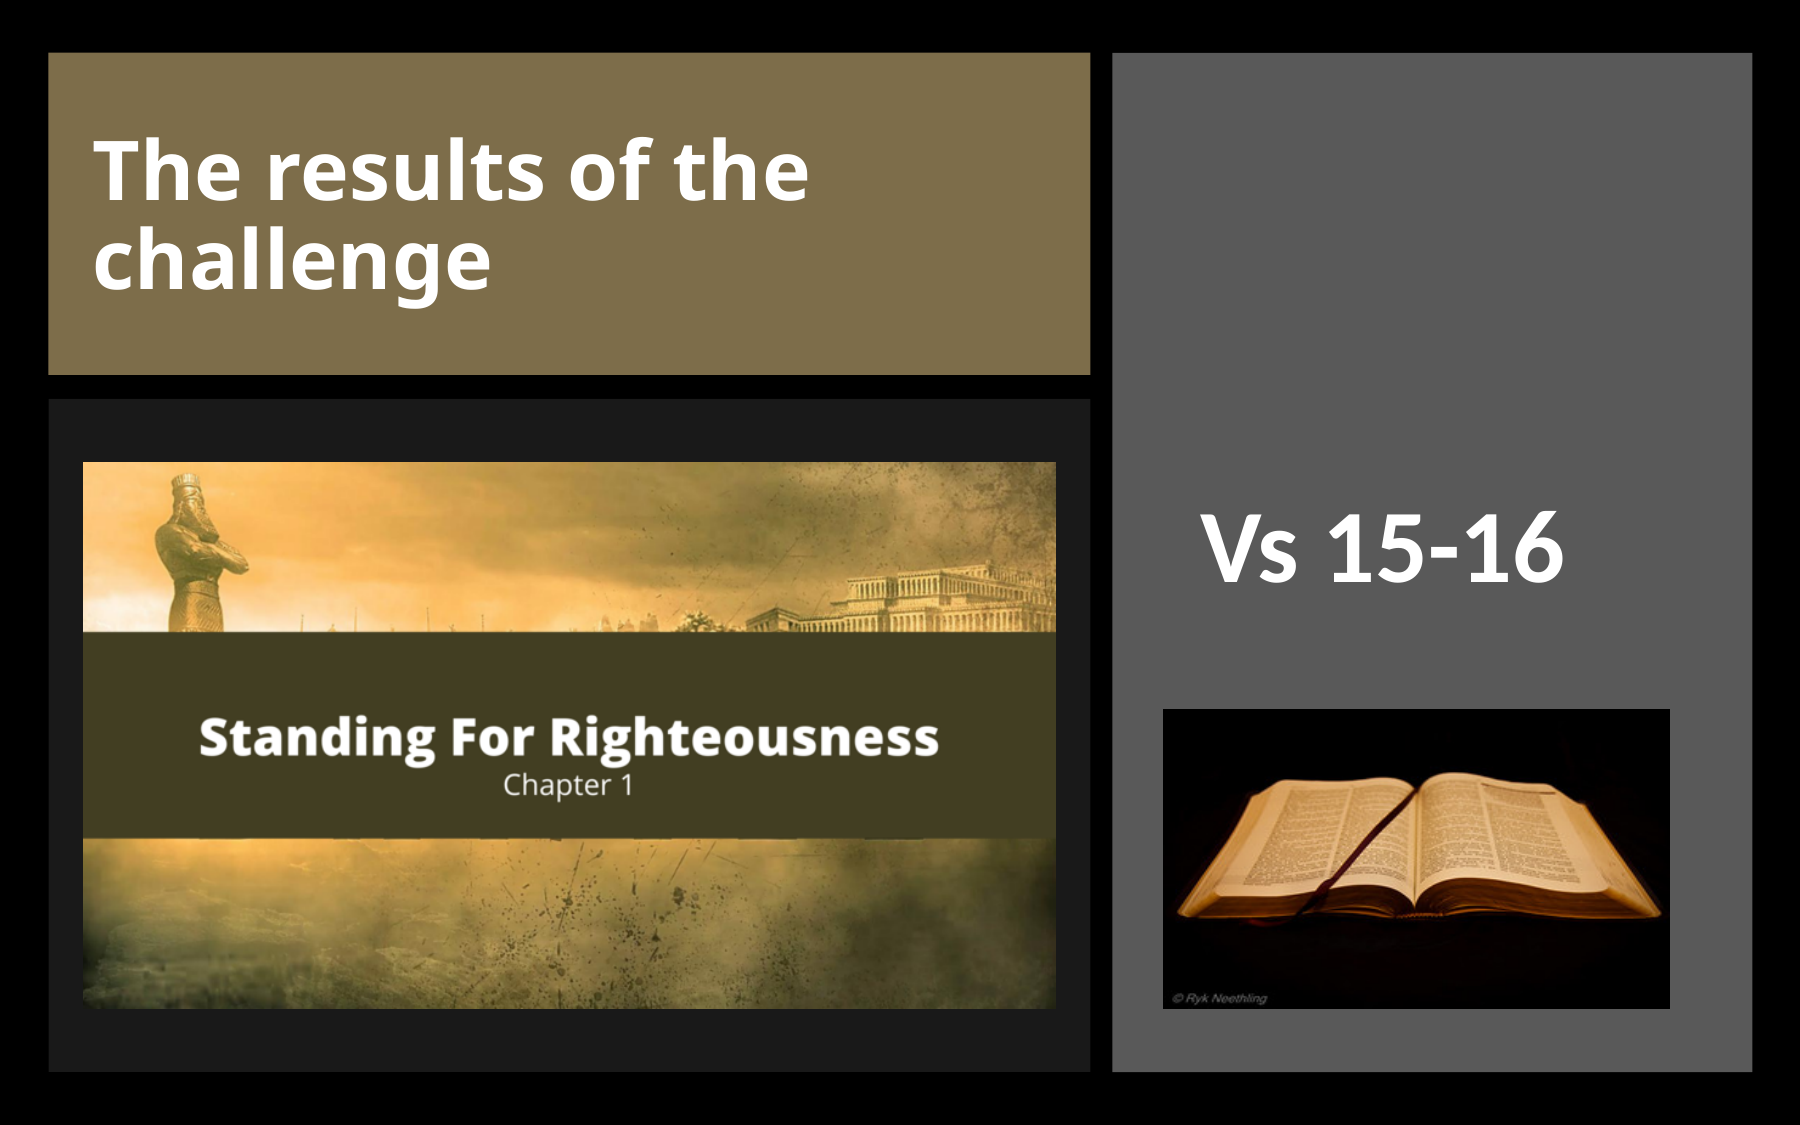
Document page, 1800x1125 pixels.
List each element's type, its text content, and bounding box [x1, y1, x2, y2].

text_box [47, 52, 1091, 376]
text_box [1111, 52, 1753, 1073]
text_box [48, 398, 1091, 1073]
picture [83, 462, 1056, 1009]
picture [1163, 709, 1670, 1009]
list Vs 15-16 [1185, 150, 1691, 947]
title The results of the challenge [77, 84, 1051, 352]
